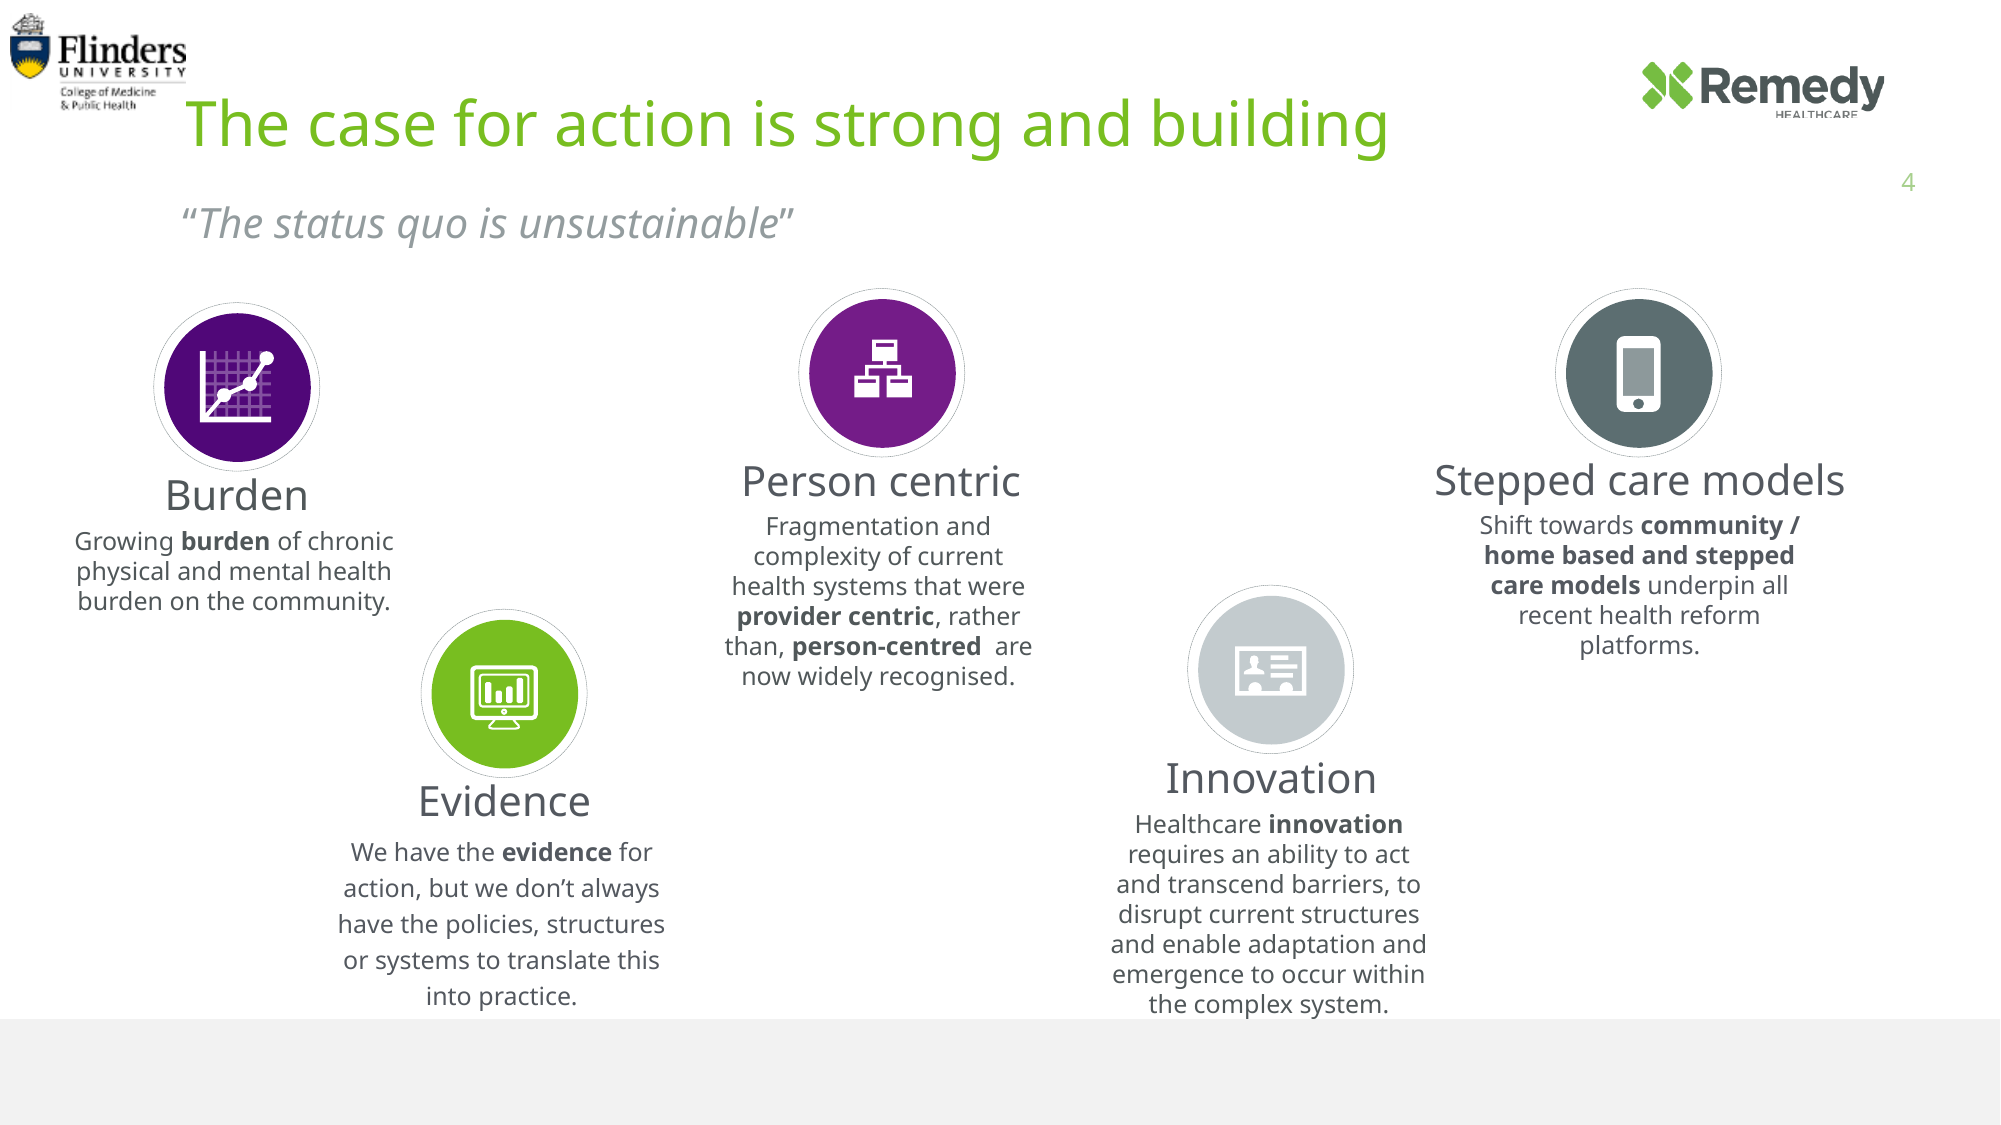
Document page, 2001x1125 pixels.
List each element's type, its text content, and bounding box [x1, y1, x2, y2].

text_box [1437, 288, 1844, 639]
list “The status quo is unsustainable” [167, 194, 1823, 252]
picture [10, 13, 186, 113]
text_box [55, 302, 414, 624]
slide_number 4 [1856, 153, 1931, 214]
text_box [699, 288, 1058, 670]
title The case for action is strong and building [167, 73, 1823, 180]
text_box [322, 609, 682, 1021]
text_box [1089, 585, 1449, 1029]
